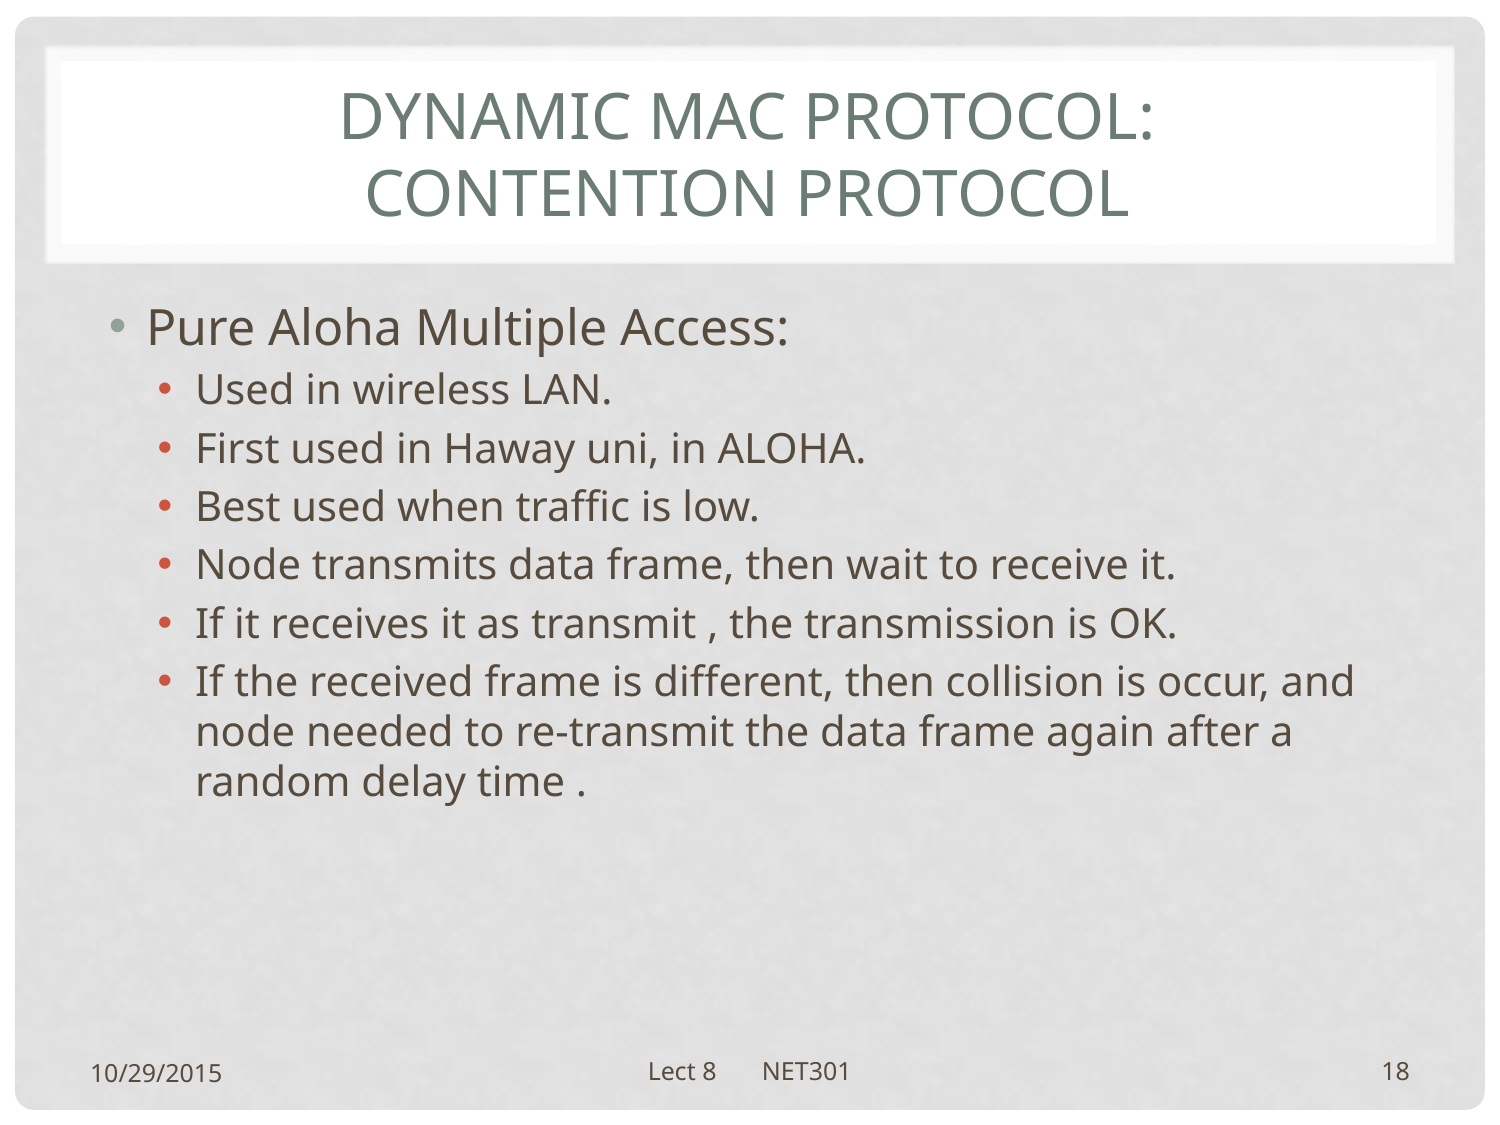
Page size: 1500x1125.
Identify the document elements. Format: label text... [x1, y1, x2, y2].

footer Lect 8 NET301 [512, 1042, 988, 1103]
list Pure Aloha Multiple Access: Used in wireless LAN. First used in Haway uni, in ALOHA. Best used when traffic is low. Node transmits data frame, then wait to receive it. If it receives it as transmit , the transmission is OK. If the received frame is different, then collision is occur, and node needed to re-transmit the data frame again after a random delay time . [75, 287, 1425, 1005]
title Dynamic mac protocol: contention protocol [69, 66, 1425, 238]
slide_number 18 [1074, 1042, 1425, 1103]
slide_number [75, 1042, 425, 1103]
